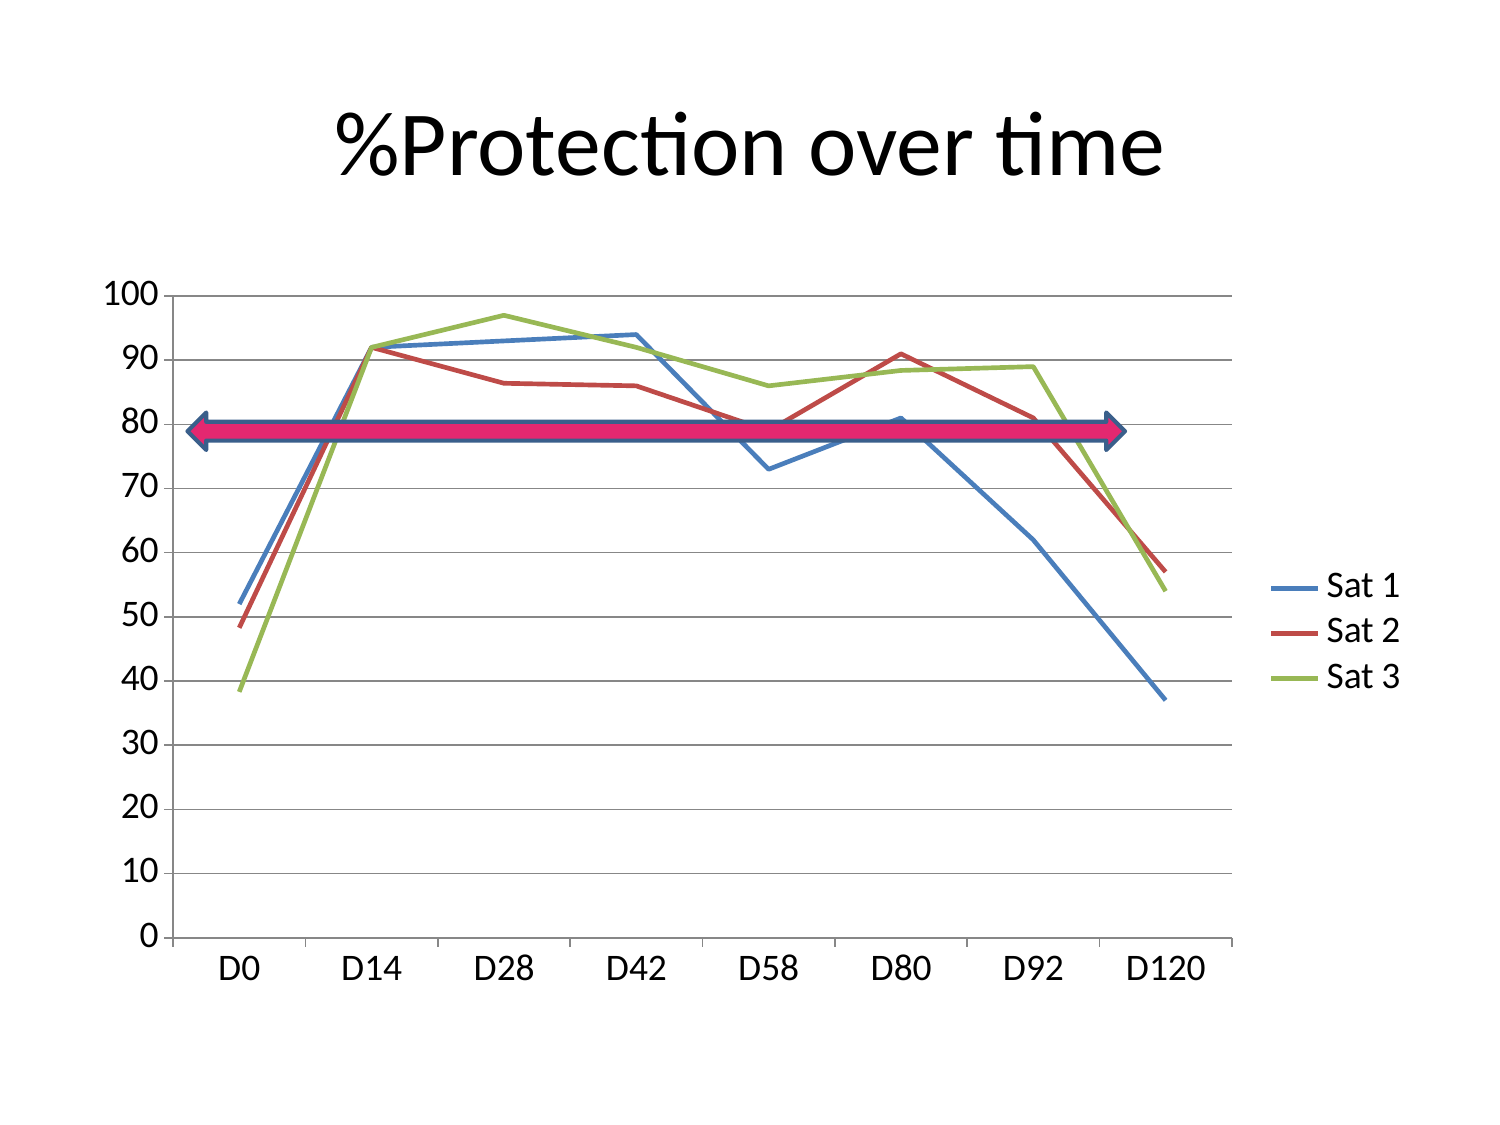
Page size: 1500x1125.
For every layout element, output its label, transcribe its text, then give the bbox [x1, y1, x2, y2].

chart [74, 262, 1426, 1006]
title %Protection over time [75, 45, 1425, 233]
